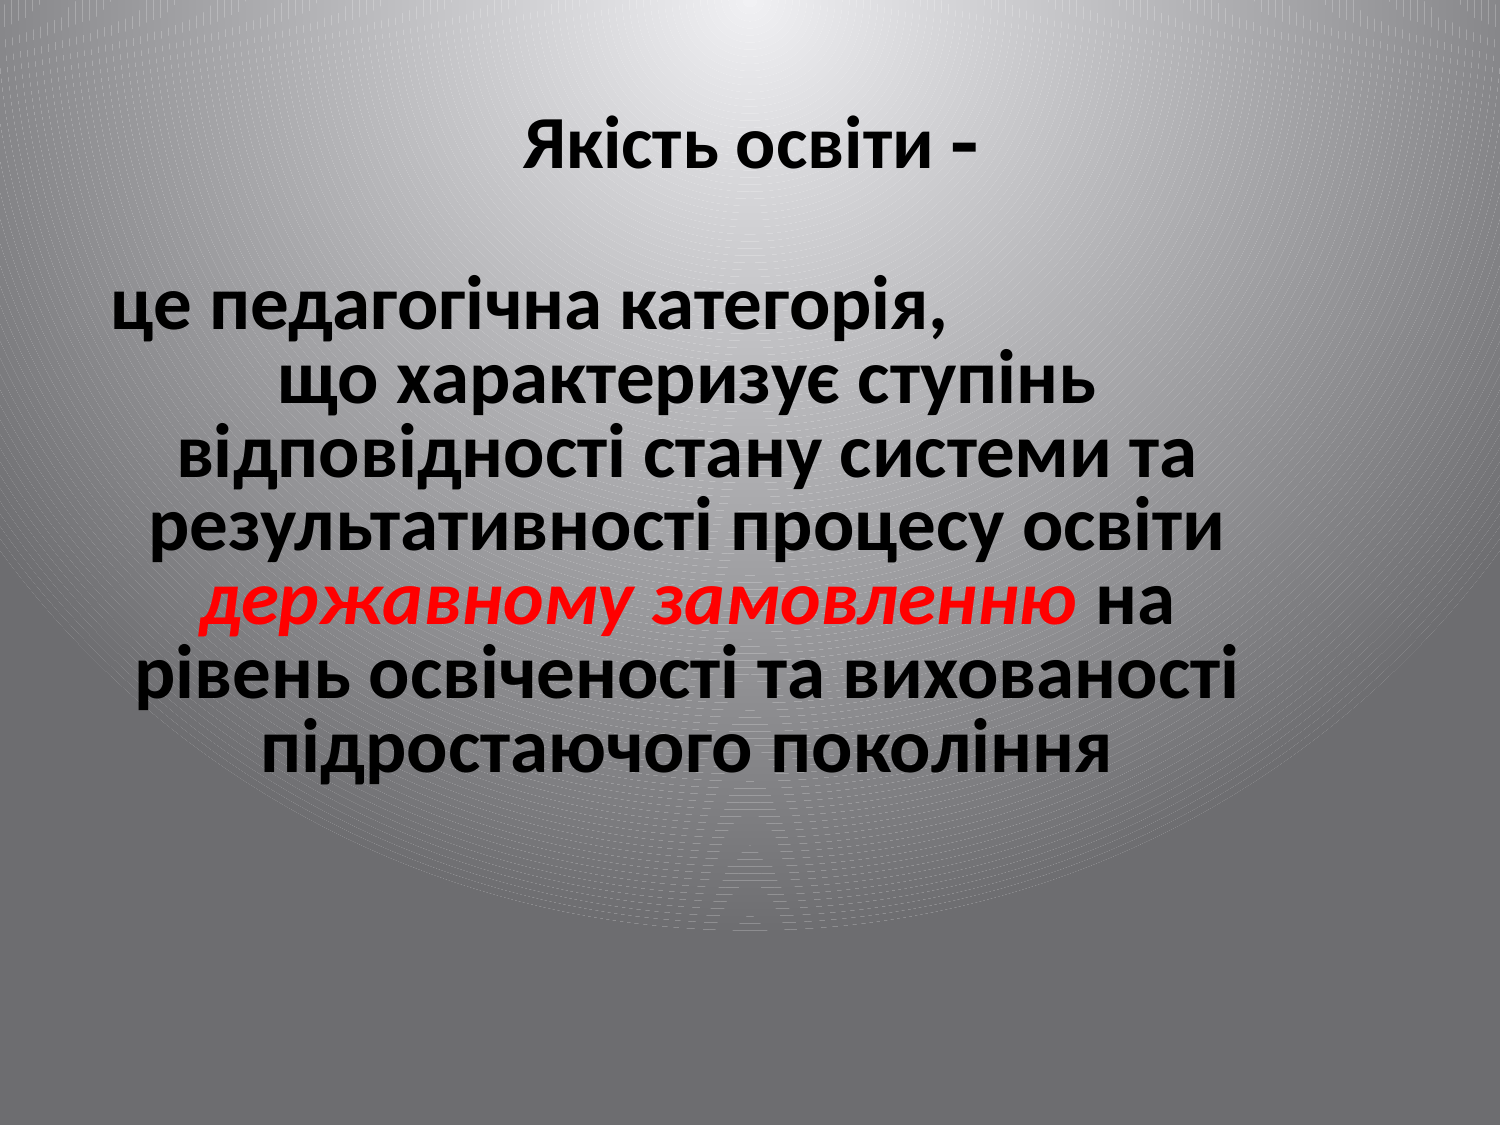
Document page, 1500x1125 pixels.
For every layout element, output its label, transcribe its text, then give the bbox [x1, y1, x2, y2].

title Якість освіти  [75, 45, 1425, 233]
list це педагогічна категорія, що характеризує ступінь відповідності стану системи та результативності процесу освіти державному замовленню на рівень освіченості та вихованості підростаючого покоління [75, 262, 1300, 1062]
